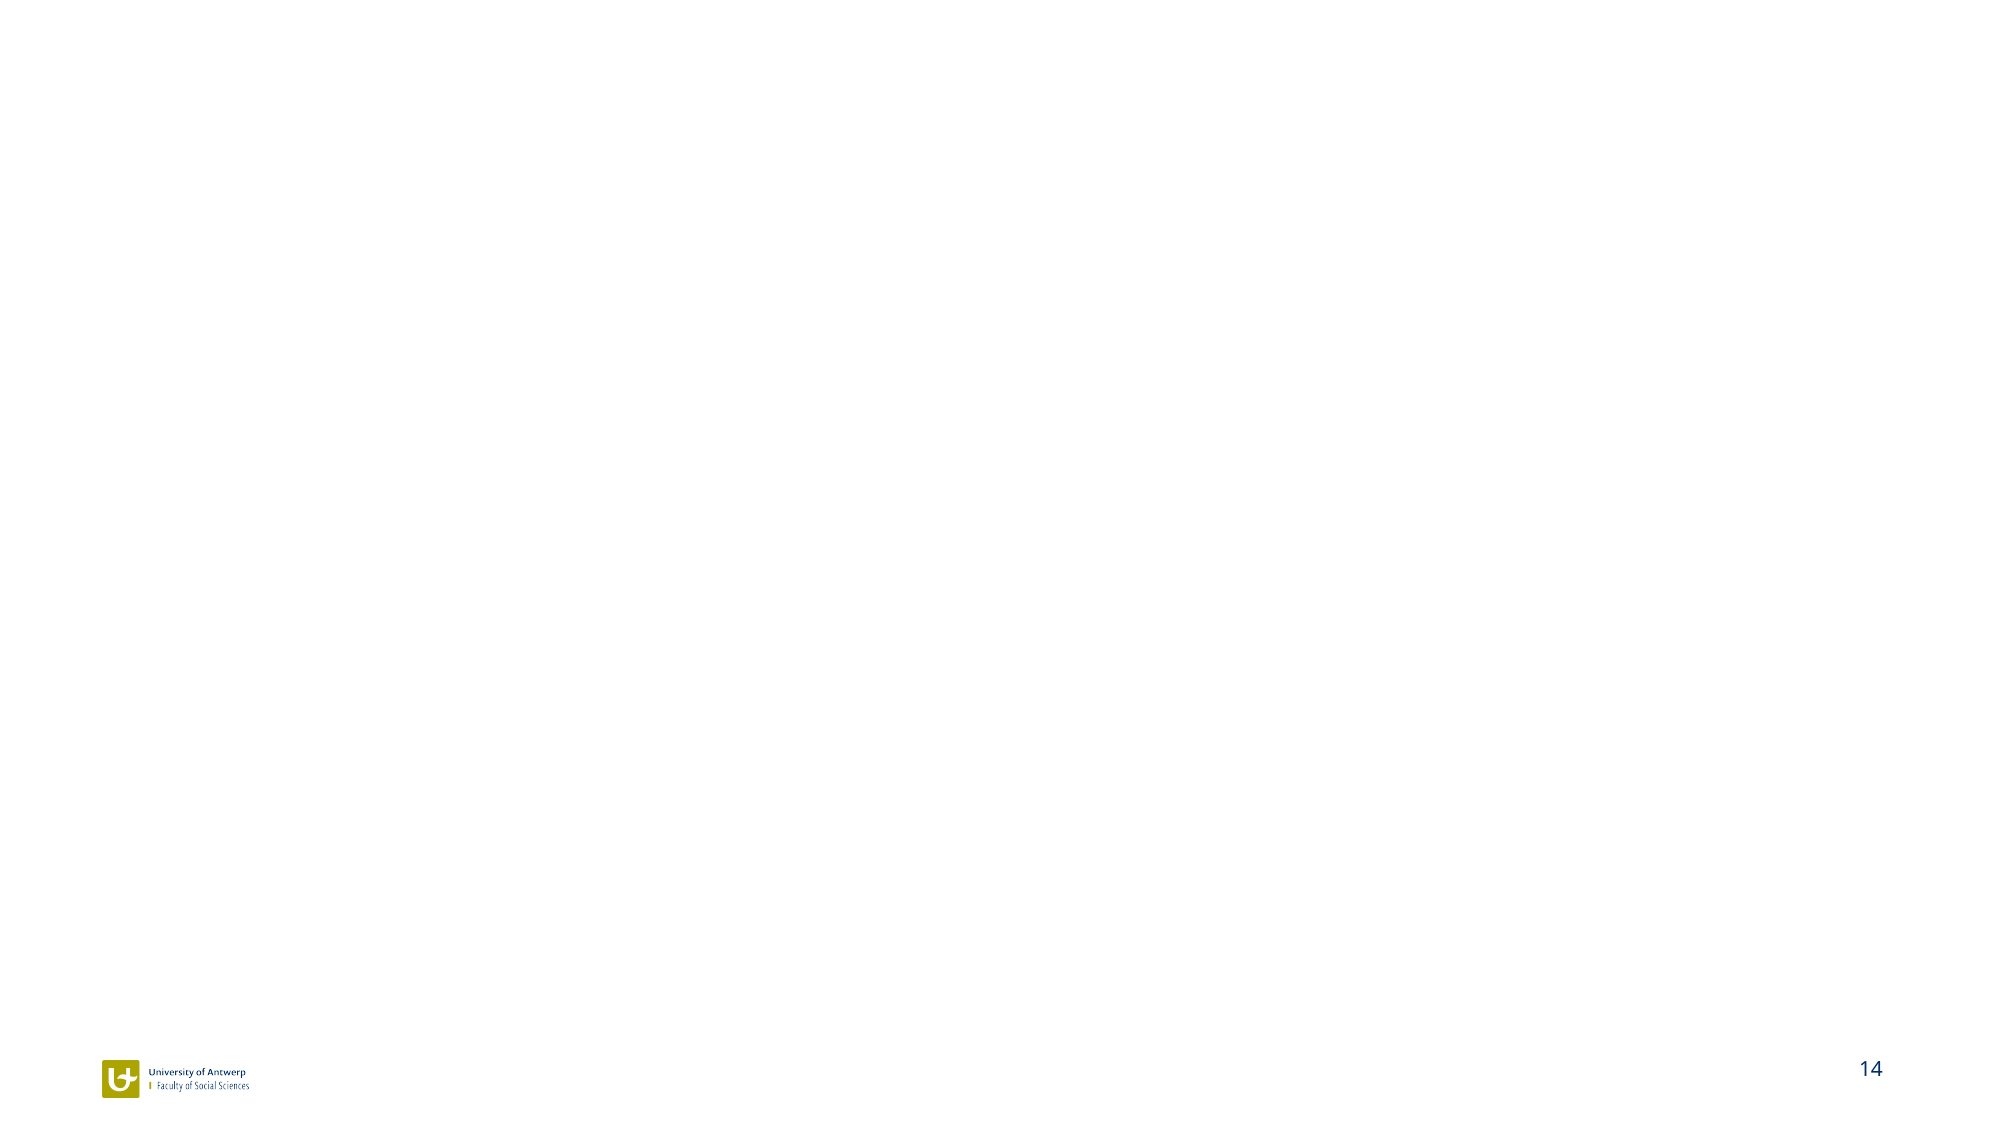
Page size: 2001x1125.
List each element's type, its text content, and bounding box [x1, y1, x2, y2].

picture [102, 1060, 249, 1098]
slide_number 14 [1463, 1039, 1898, 1100]
